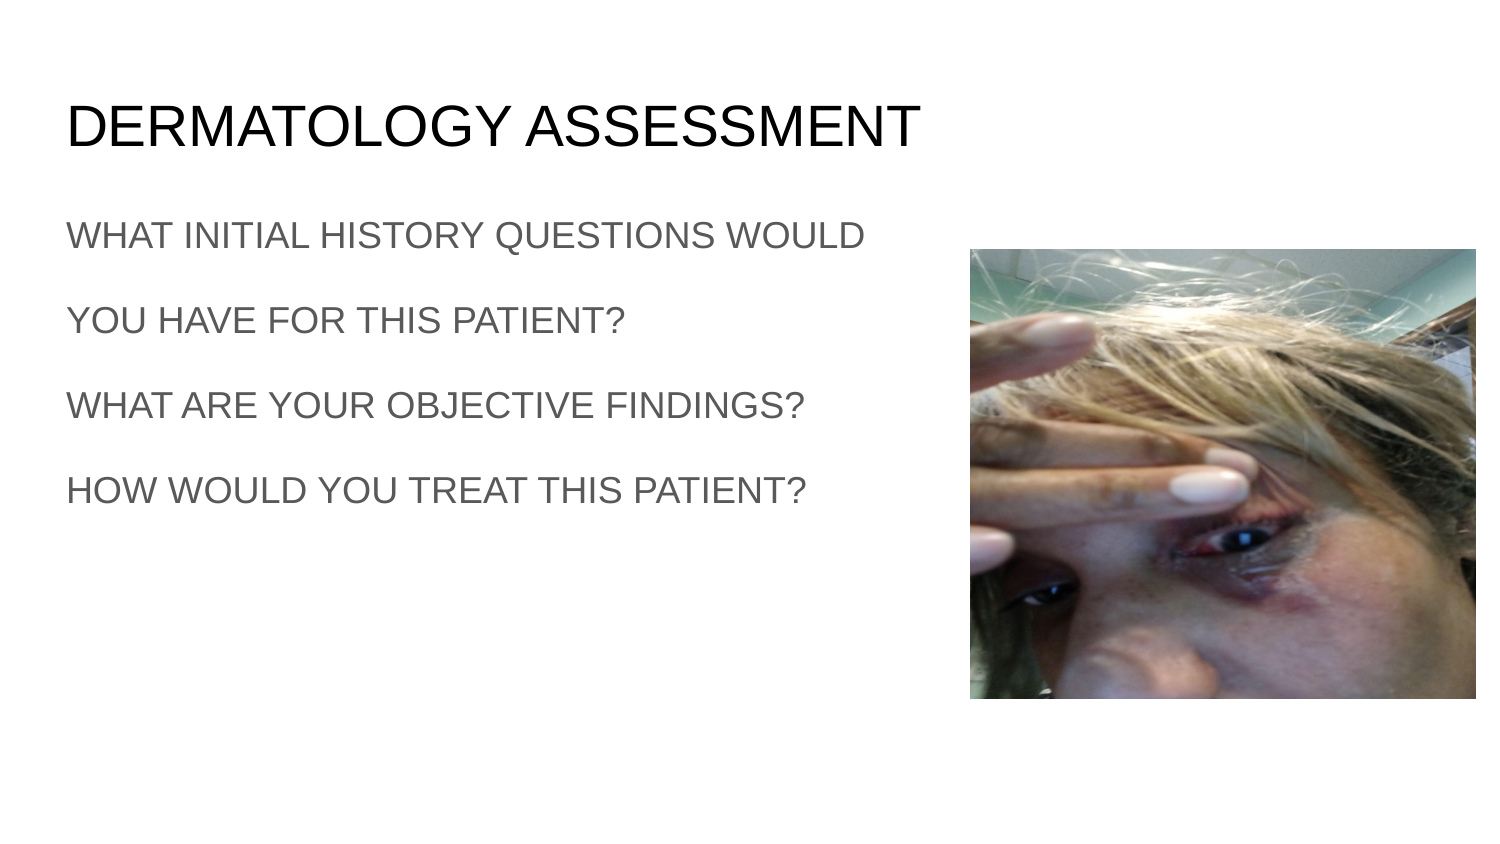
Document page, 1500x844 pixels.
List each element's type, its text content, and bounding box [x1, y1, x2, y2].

picture [970, 249, 1476, 700]
title DERMATOLOGY ASSESSMENT [51, 72, 1449, 167]
list WHAT INITIAL HISTORY QUESTIONS WOULD YOU HAVE FOR THIS PATIENT? WHAT ARE YOUR OBJECTIVE FINDINGS? HOW WOULD YOU TREAT THIS PATIENT? [51, 189, 1449, 750]
